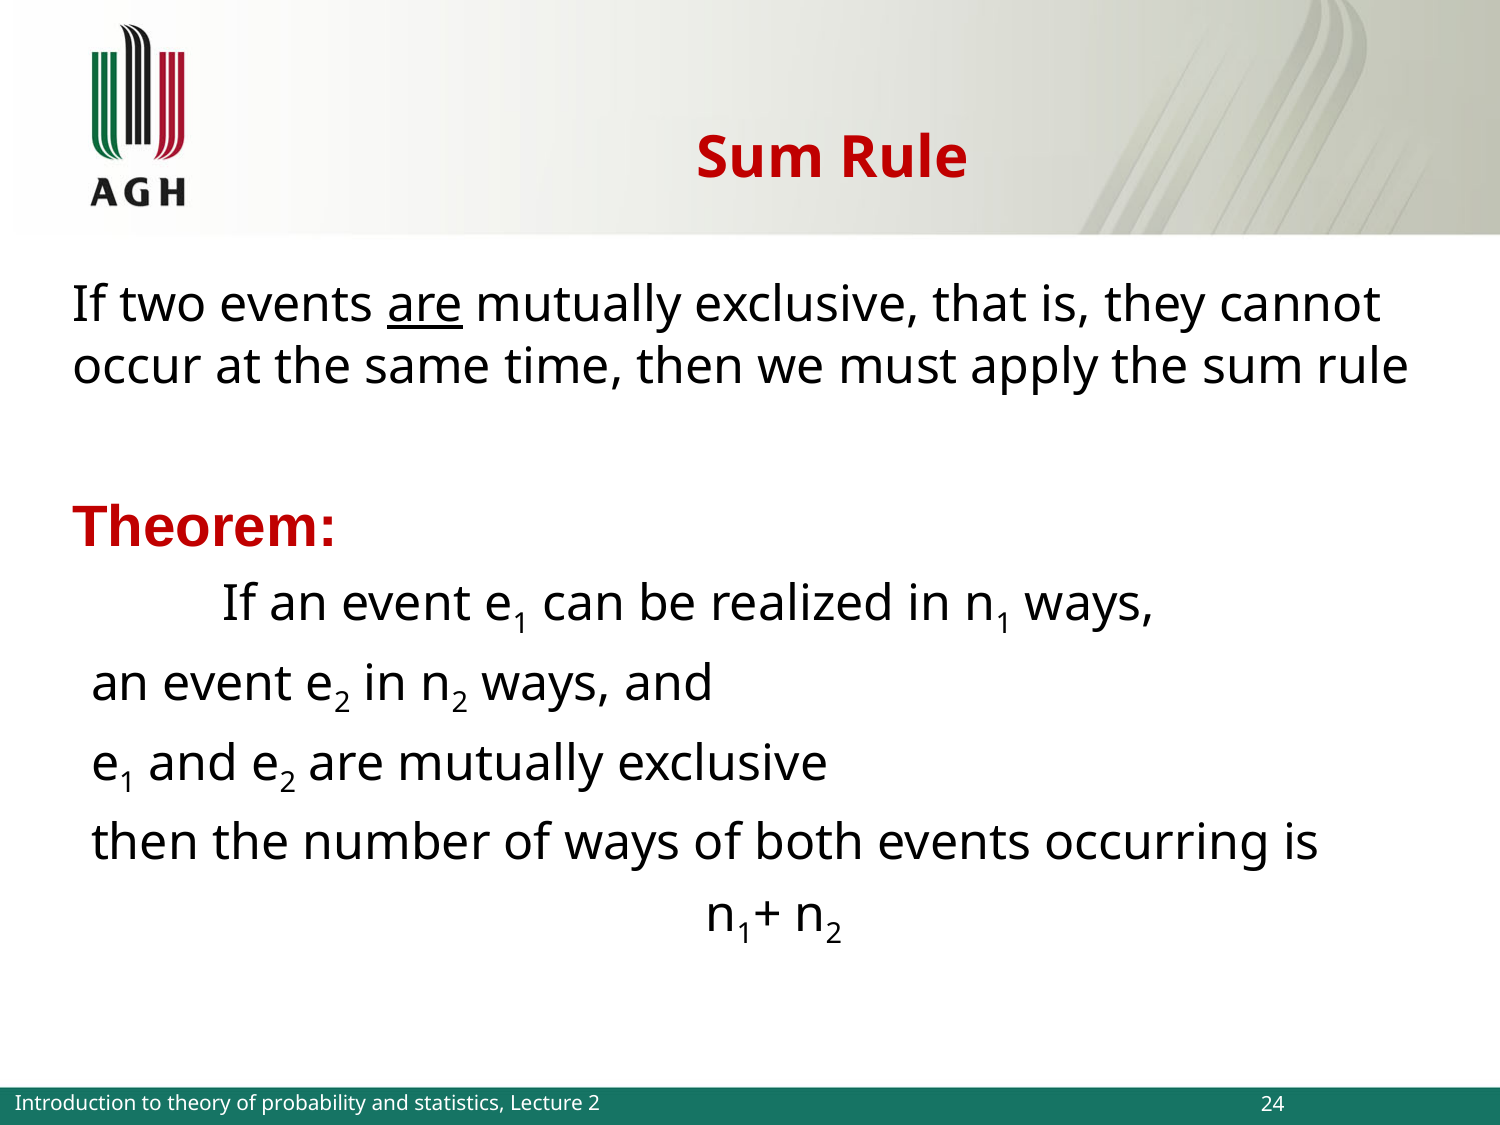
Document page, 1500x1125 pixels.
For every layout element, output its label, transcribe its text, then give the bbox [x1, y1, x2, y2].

list If two events are mutually exclusive, that is, they cannot occur at the same time, then we must apply the sum rule Theorem: If an event e1 can be realized in n1 ways, an event e2 in n2 ways, and e1 and e2 are mutually exclusive then the number of ways of both events occurring is n1+ n2 [1, 255, 1472, 976]
footer Introduction to theory of probability and statistics, Lecture 2 [0, 1082, 869, 1125]
picture [0, 0, 1500, 1125]
slide_number 24 [1246, 1082, 1500, 1125]
title Sum Rule [242, 77, 1424, 232]
